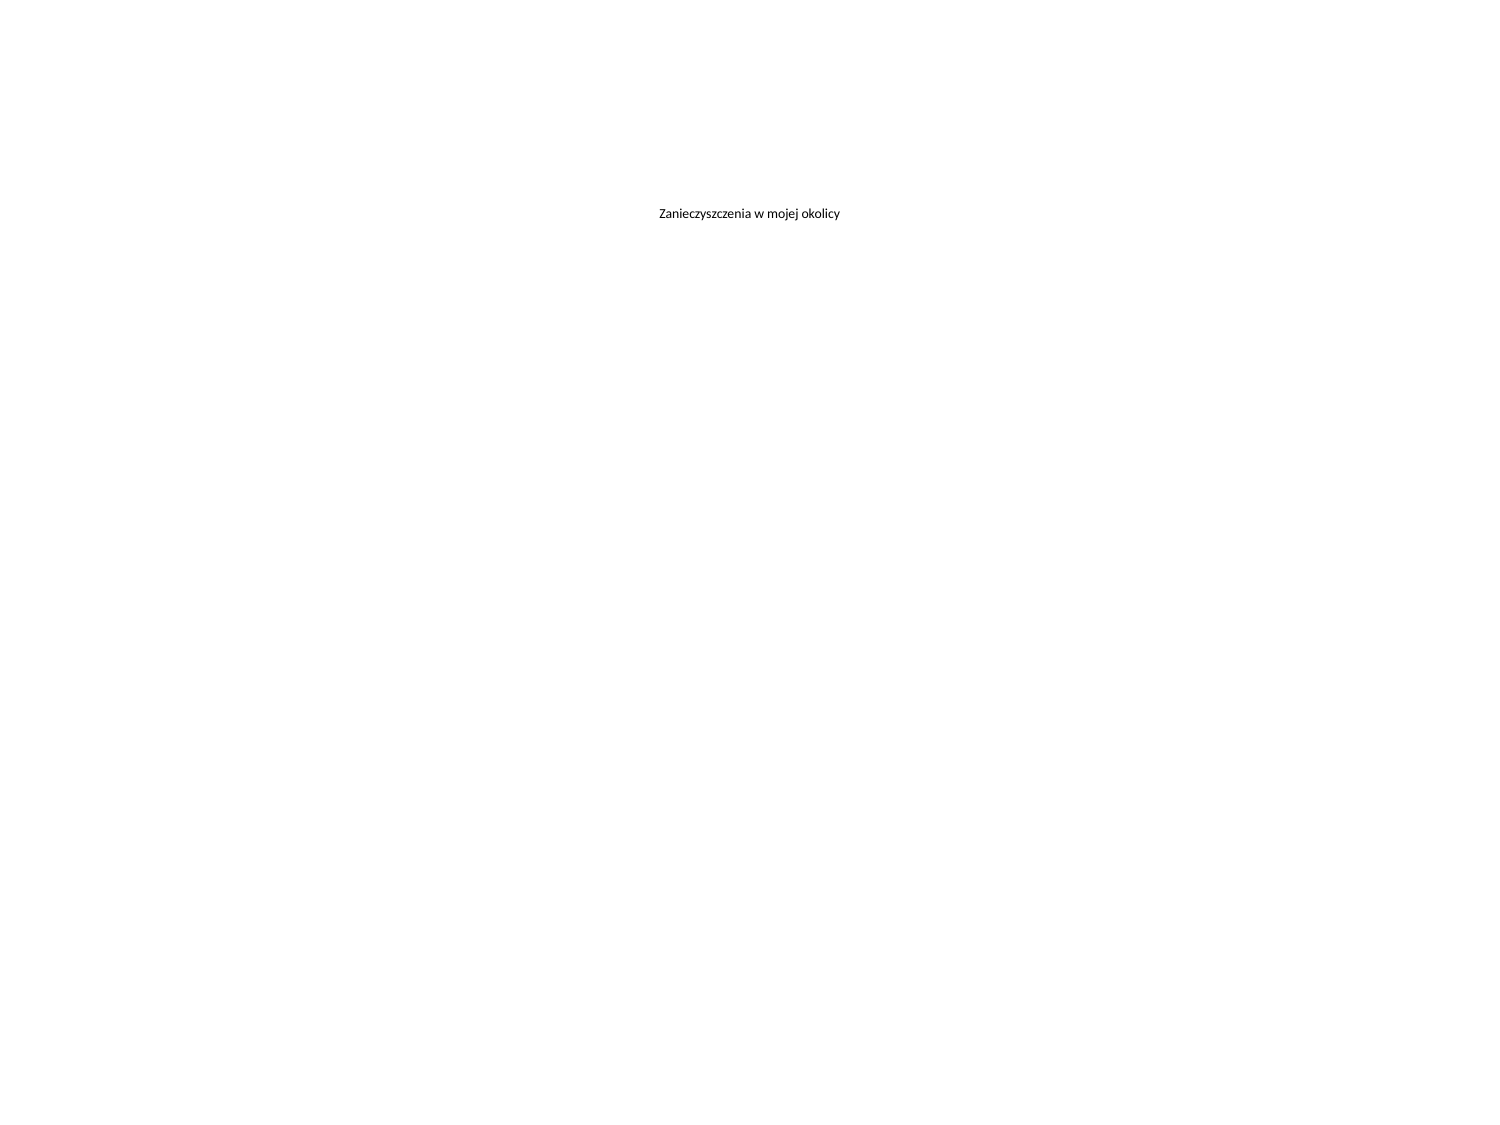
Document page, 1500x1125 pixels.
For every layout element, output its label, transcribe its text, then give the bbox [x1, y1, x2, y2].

title Zanieczyszczenia w mojej okolicy [75, 45, 1425, 233]
